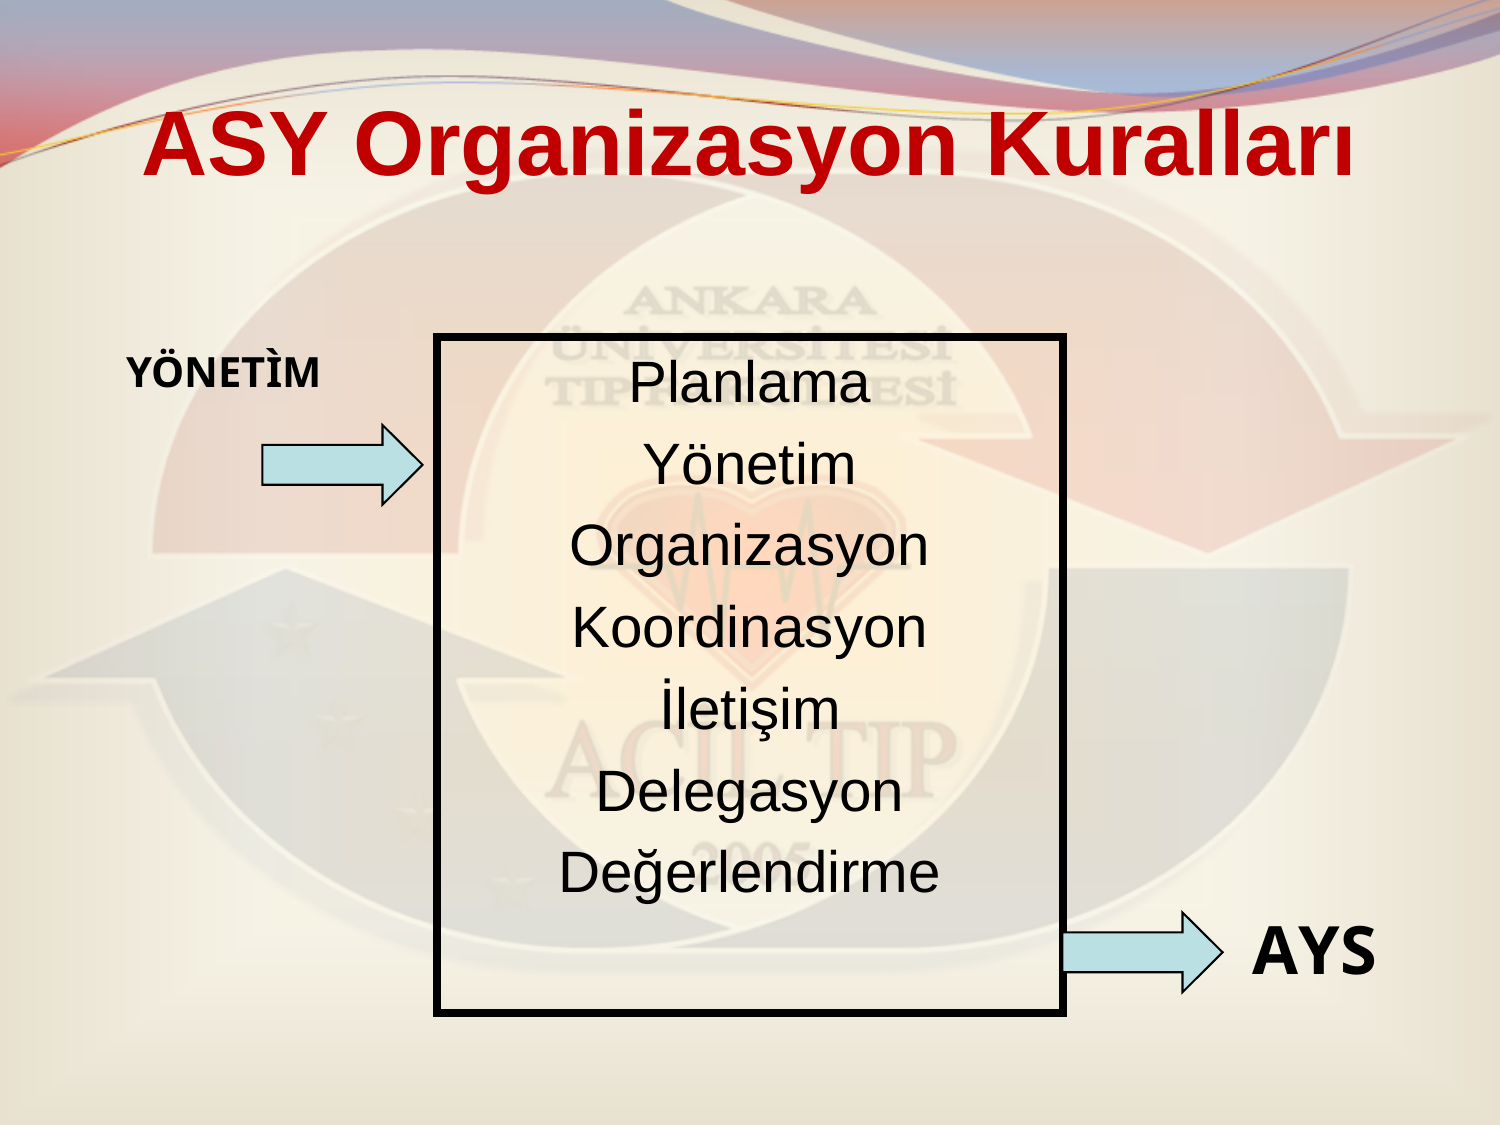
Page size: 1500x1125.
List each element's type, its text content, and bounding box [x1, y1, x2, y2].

text_box YÖNETÌM [100, 338, 401, 404]
text_box [262, 425, 423, 505]
text_box AYS [1237, 899, 1425, 995]
text_box [1062, 912, 1223, 993]
title ASY Organizasyon Kuralları [74, 44, 1426, 233]
picture [0, 0, 1500, 1125]
list Planlama Yönetim Organizasyon Koordinasyon İletişim Delegasyon Değerlendirme [436, 336, 1064, 1014]
